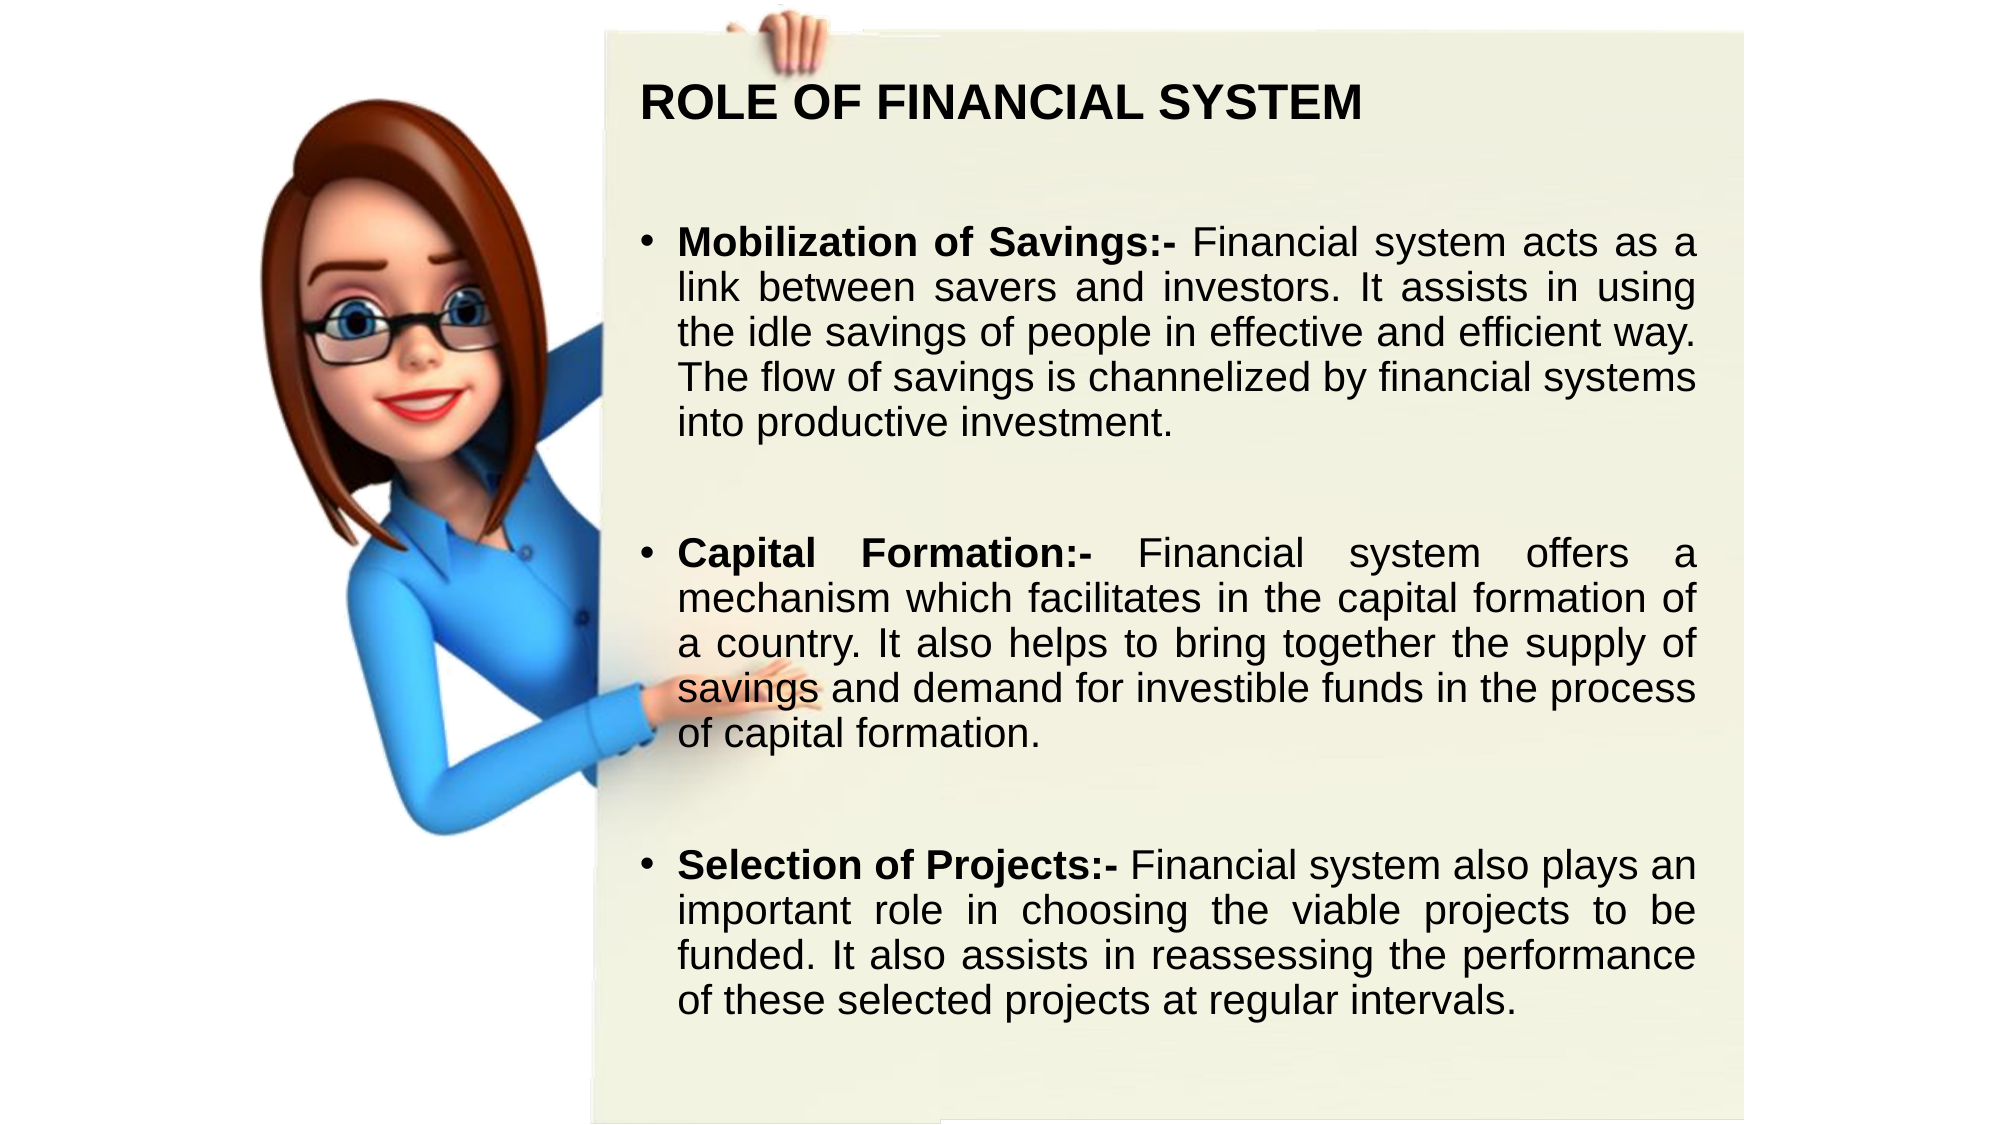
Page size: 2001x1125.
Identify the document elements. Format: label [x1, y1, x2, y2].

picture [254, 0, 1745, 1125]
